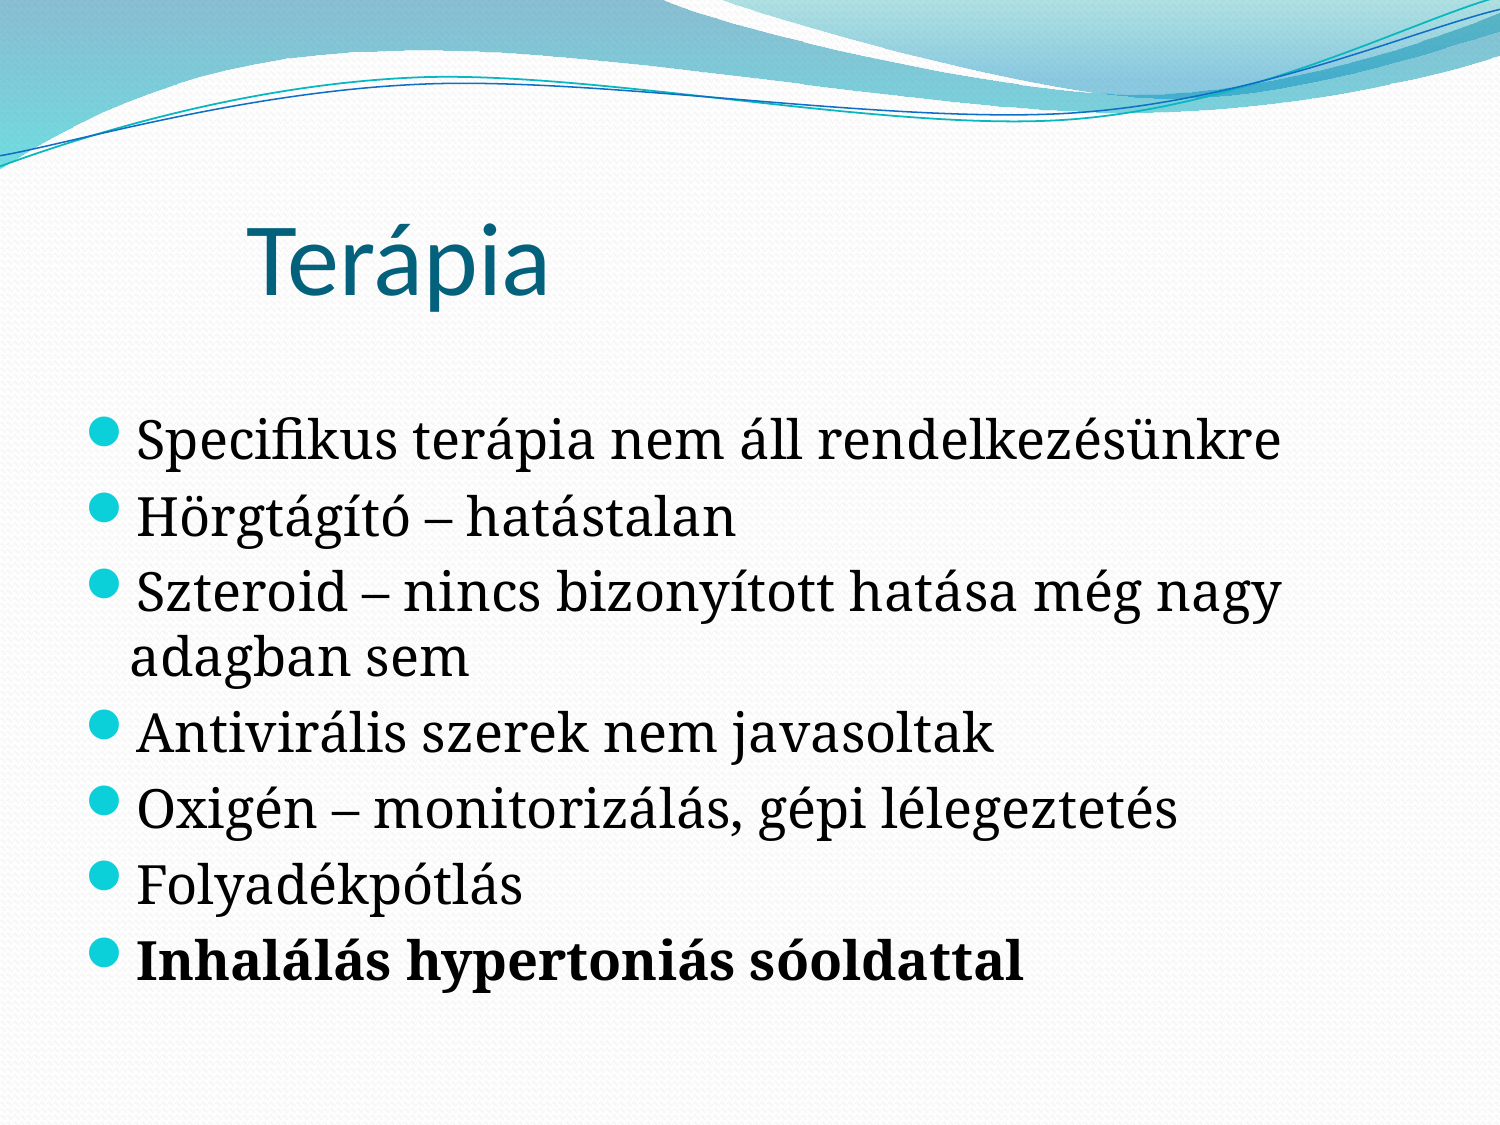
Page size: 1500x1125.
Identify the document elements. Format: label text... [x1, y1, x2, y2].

list Specifikus terápia nem áll rendelkezésünkre Hörgtágító – hatástalan Szteroid – nincs bizonyított hatása még nagy adagban sem Antivirális szerek nem javasoltak Oxigén – monitorizálás, gépi lélegeztetés Folyadékpótlás Inhalálás hypertoniás sóoldattal [70, 398, 1421, 1031]
title Terápia [246, 128, 1163, 317]
